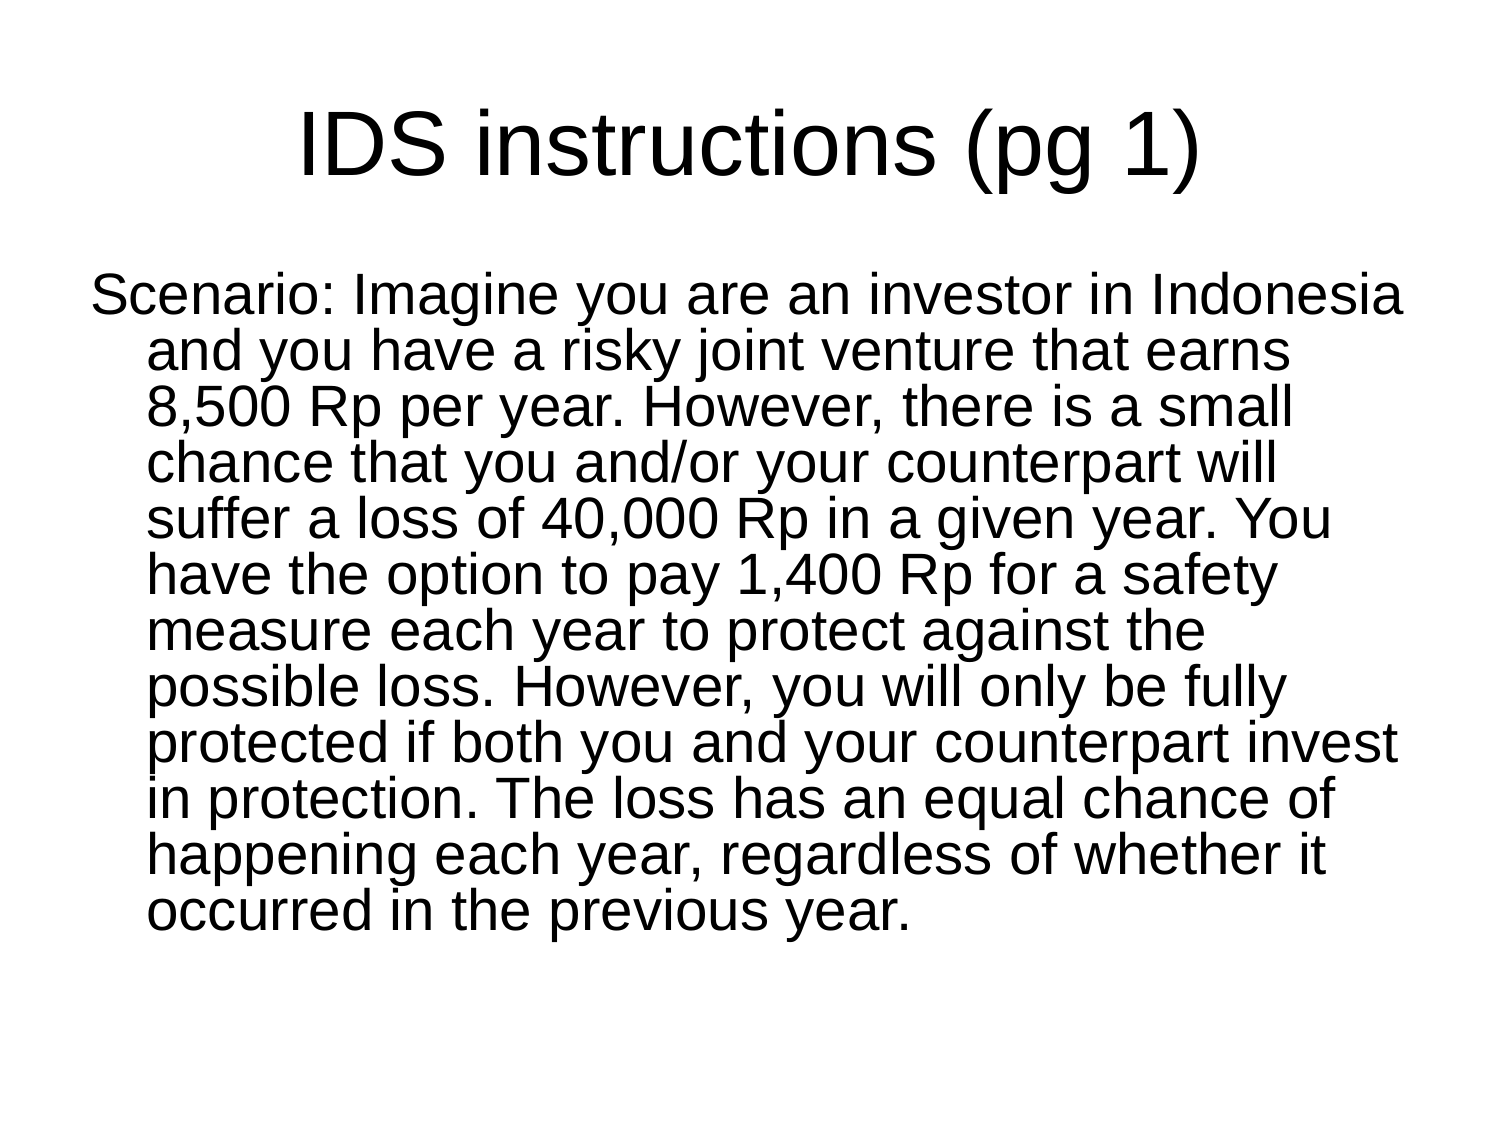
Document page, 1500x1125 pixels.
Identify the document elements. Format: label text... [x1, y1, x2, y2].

title IDS instructions (pg 1) [75, 45, 1425, 233]
list Scenario: Imagine you are an investor in Indonesia and you have a risky joint venture that earns 8,500 Rp per year. However, there is a small chance that you and/or your counterpart will suffer a loss of 40,000 Rp in a given year. You have the option to pay 1,400 Rp for a safety measure each year to protect against the possible loss. However, you will only be fully protected if both you and your counterpart invest in protection. The loss has an equal chance of happening each year, regardless of whether it occurred in the previous year. [75, 262, 1425, 1005]
